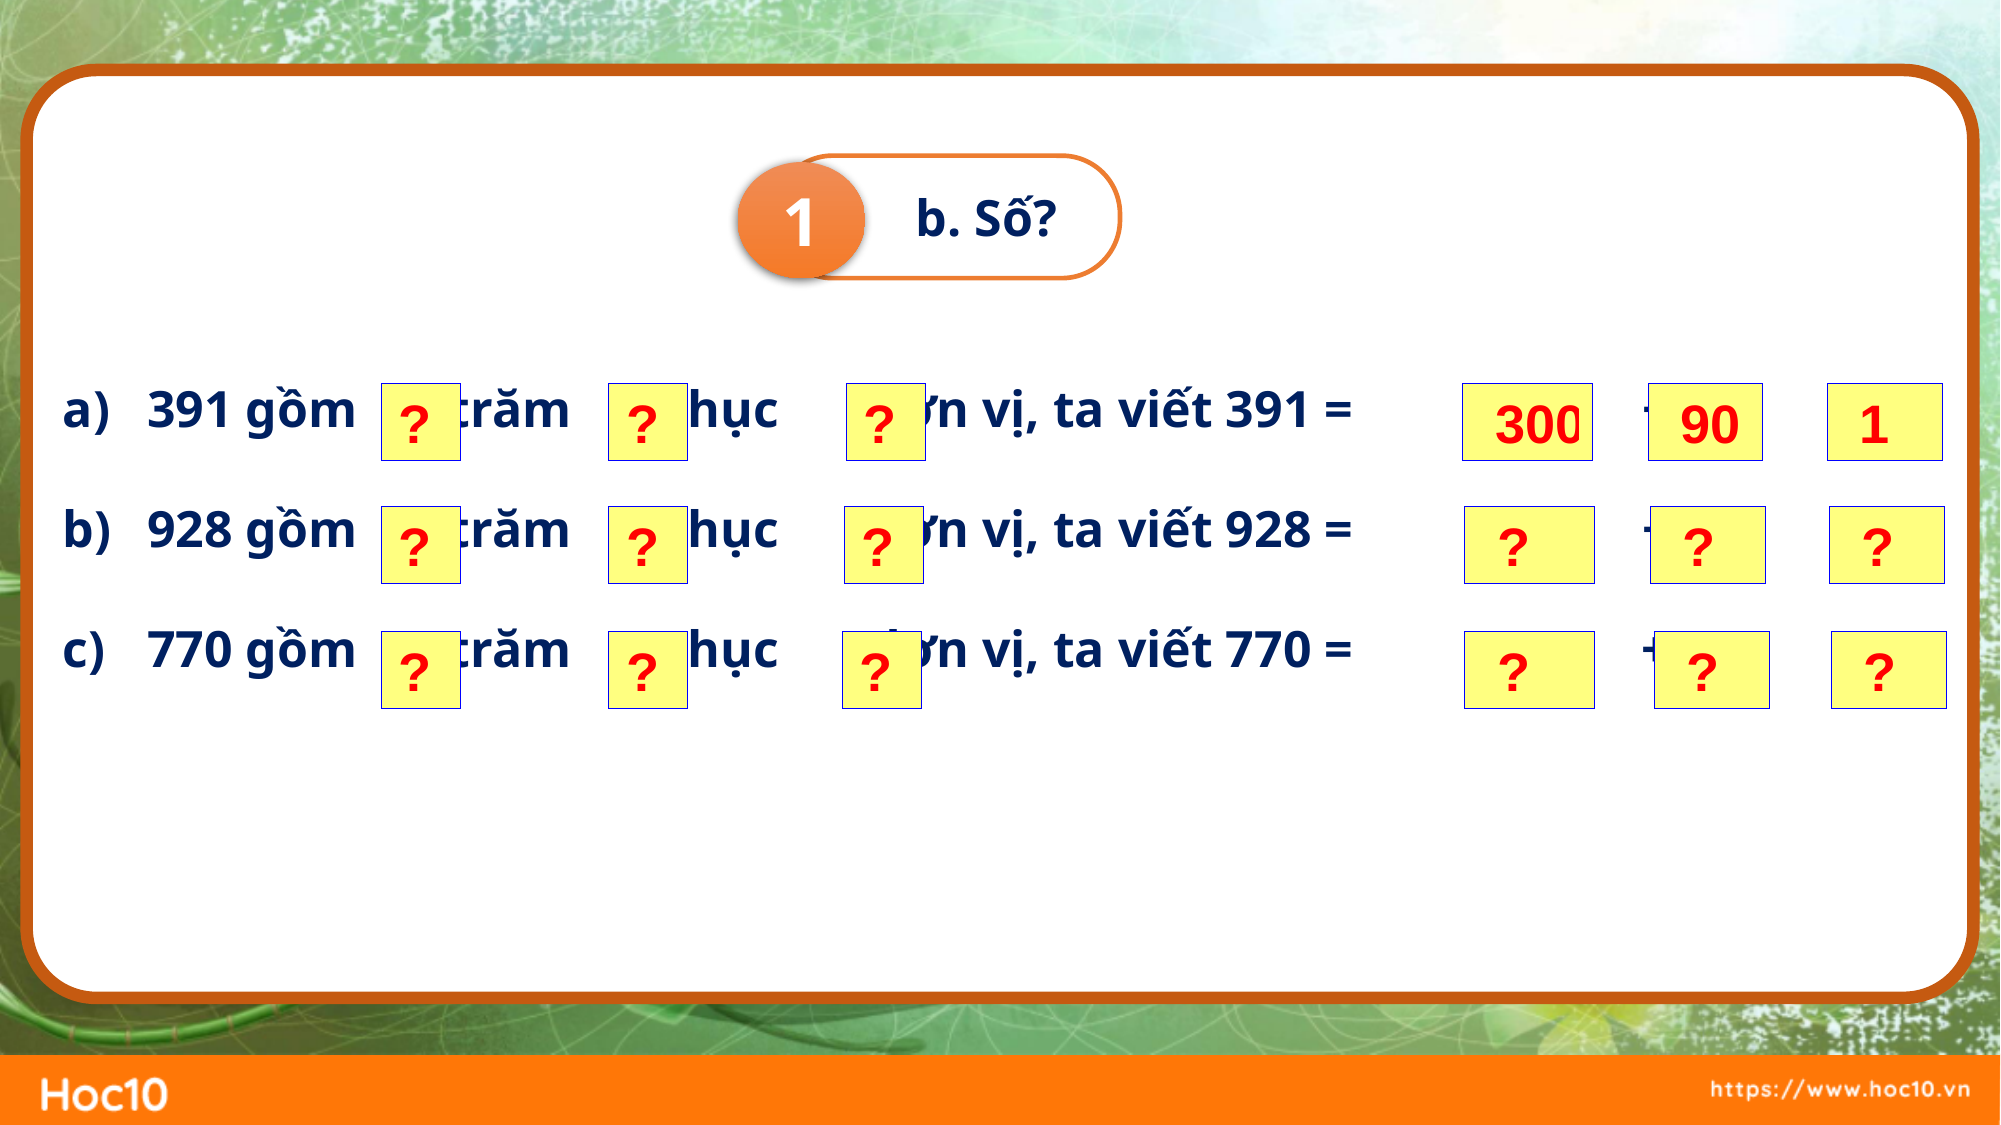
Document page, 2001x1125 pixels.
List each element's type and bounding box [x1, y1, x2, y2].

text_box [737, 155, 1120, 279]
picture [0, 0, 2001, 1125]
